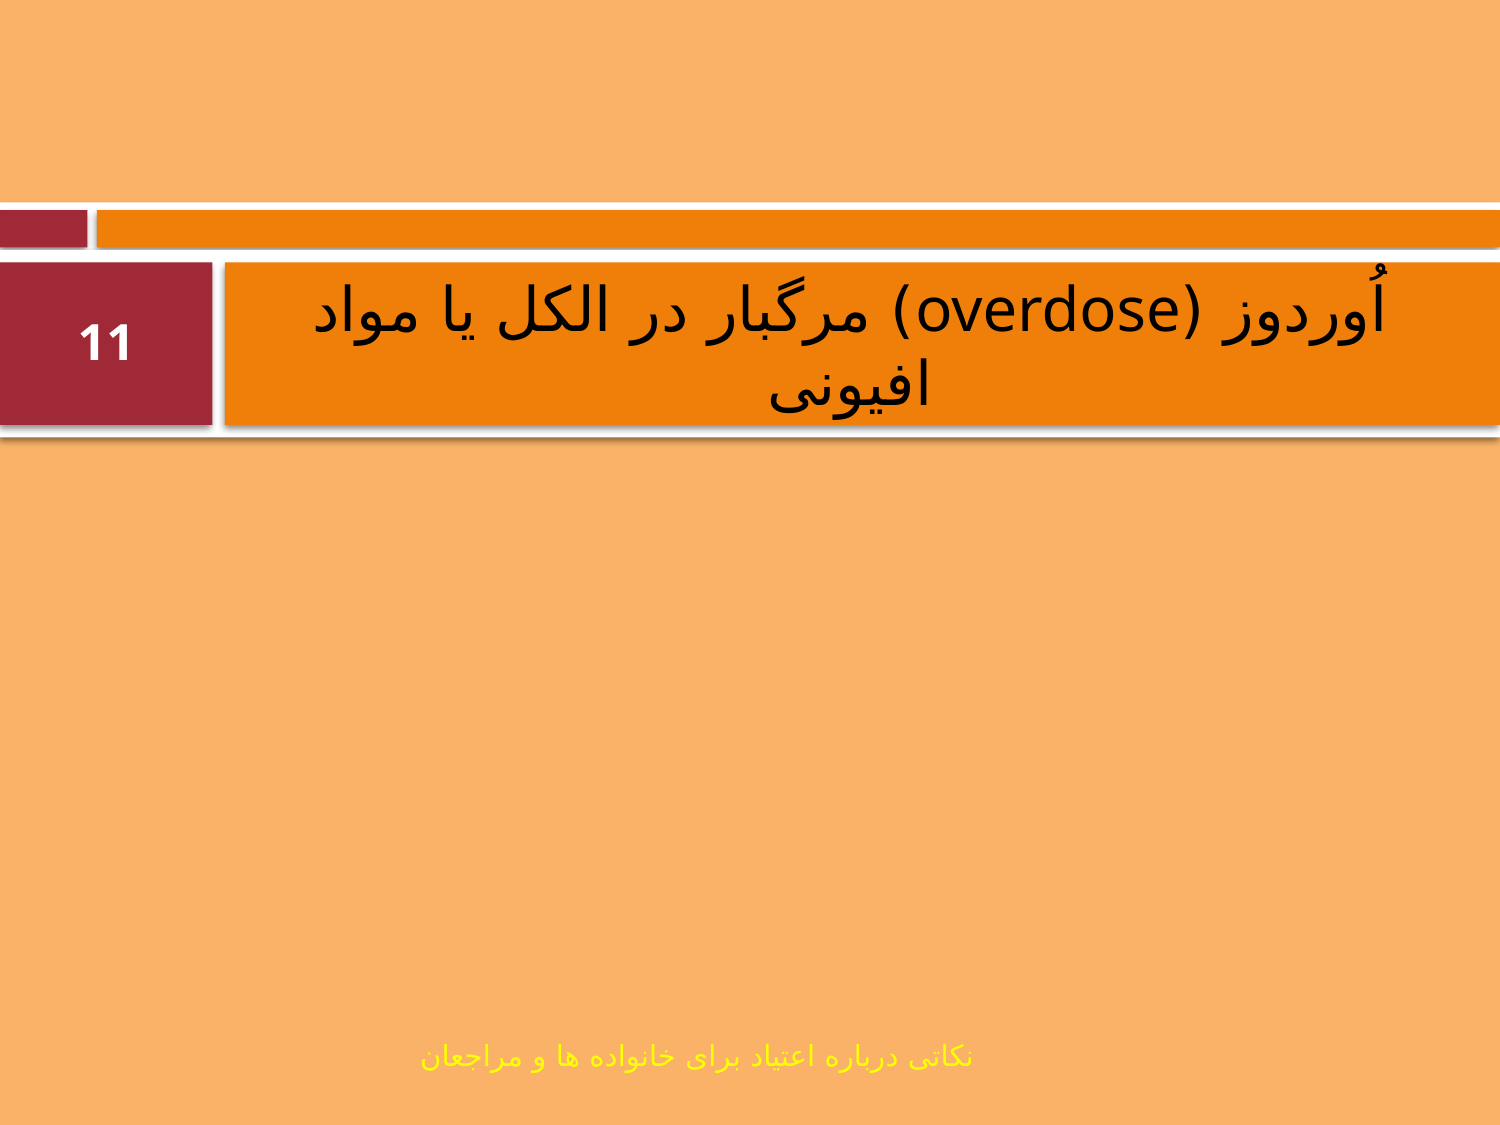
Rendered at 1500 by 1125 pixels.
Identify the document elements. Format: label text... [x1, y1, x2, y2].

slide_number 11 [0, 287, 213, 403]
footer نکاتی درباره اعتیاد برای خانواده ها و مراجعان [99, 1024, 990, 1085]
title اُوردوز (overdose) مرگبار در الکل یا مواد افیونی [225, 262, 1475, 425]
